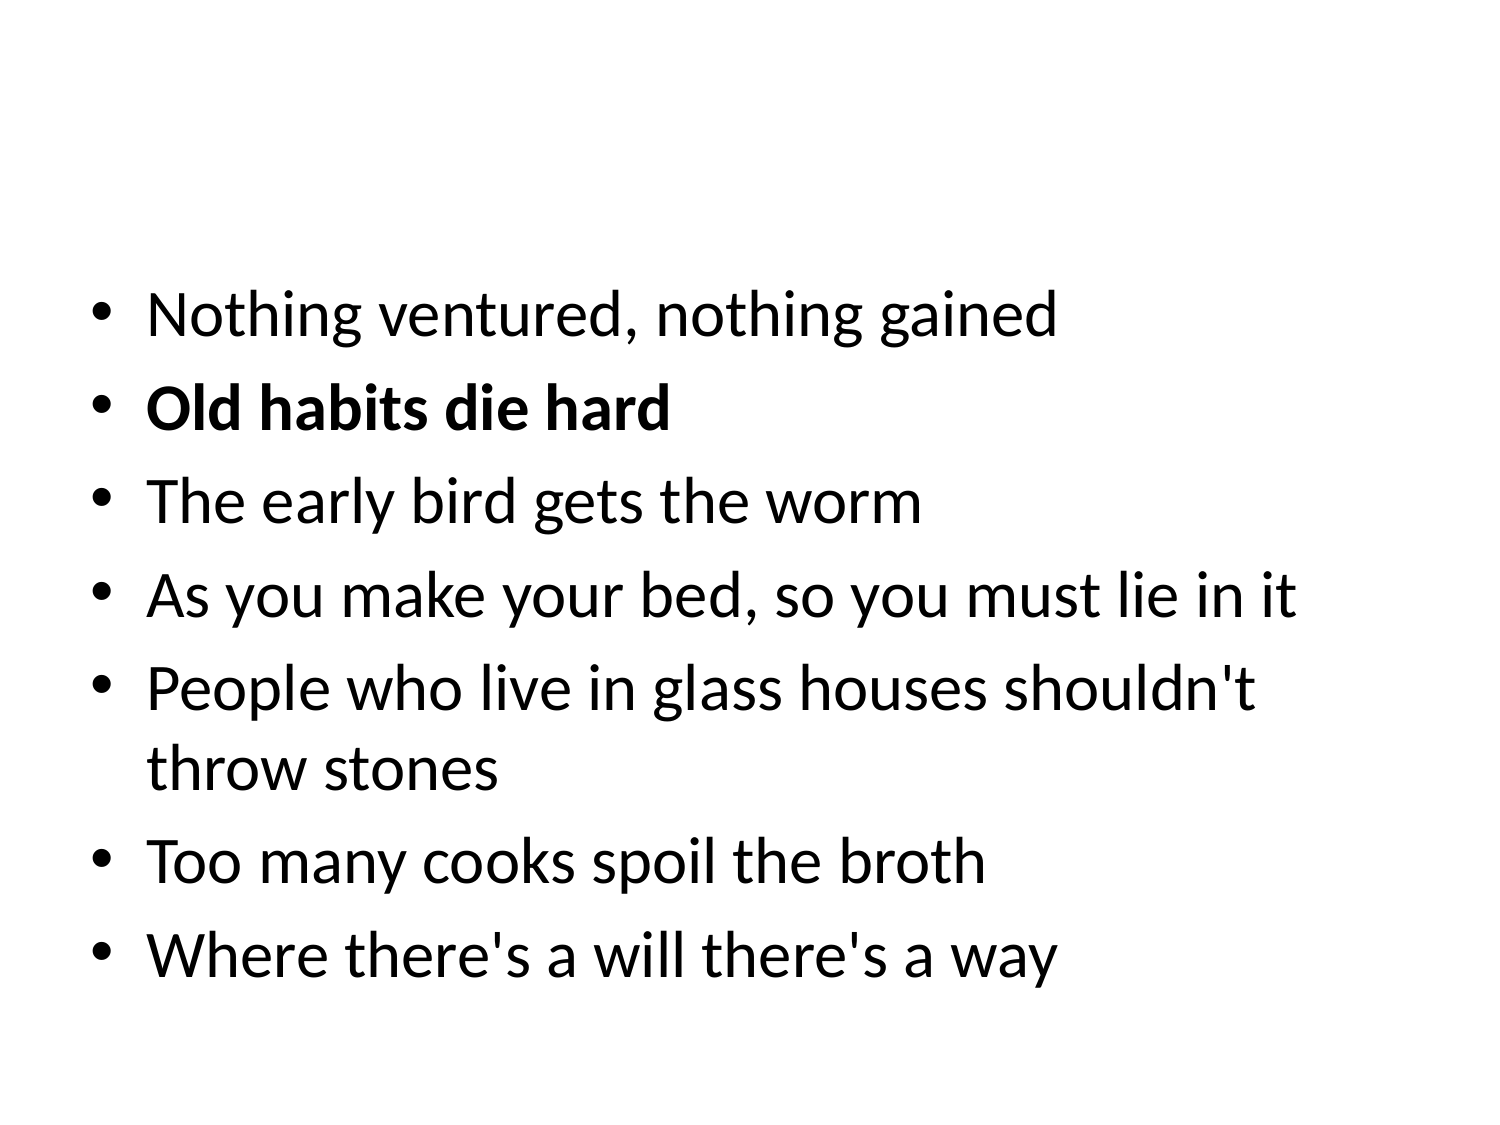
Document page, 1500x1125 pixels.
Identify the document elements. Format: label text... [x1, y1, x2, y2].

list Nothing ventured, nothing gained Old habits die hard The early bird gets the worm As you make your bed, so you must lie in it People who live in glass houses shouldn't throw stones Too many cooks spoil the broth Where there's a will there's a way [75, 262, 1425, 1005]
